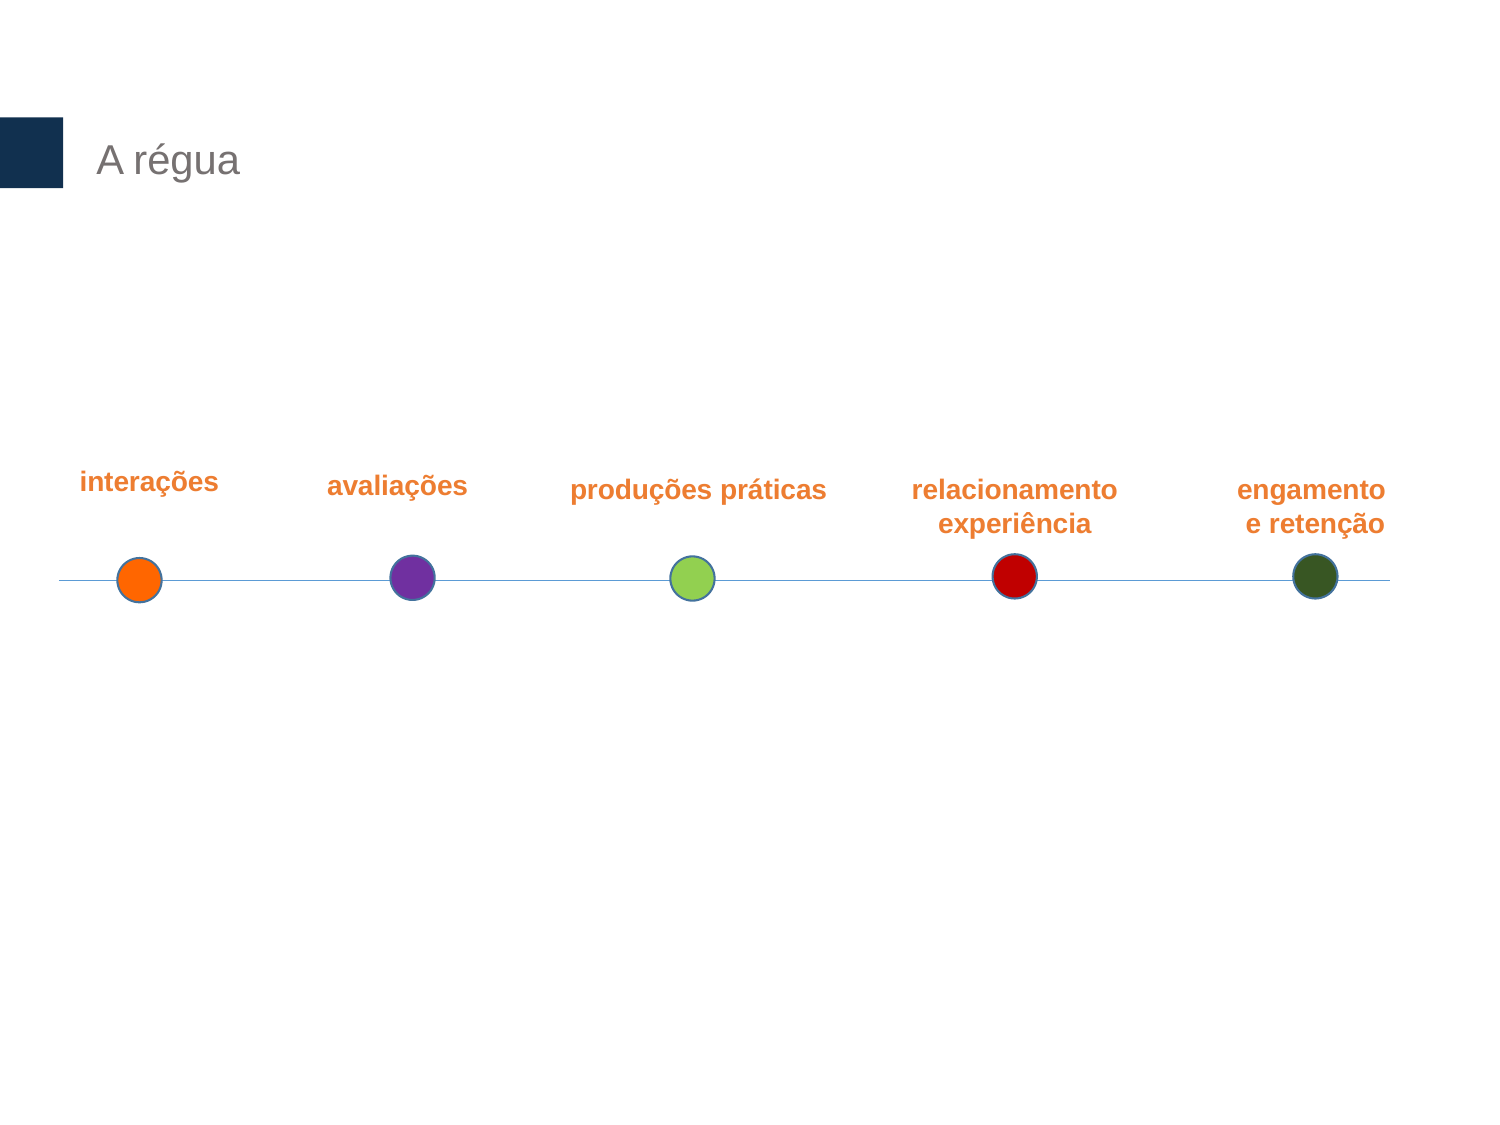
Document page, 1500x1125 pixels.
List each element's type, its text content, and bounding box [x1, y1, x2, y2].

text_box engamento e retenção [1222, 464, 1409, 547]
text_box [389, 554, 436, 580]
text_box [1292, 553, 1339, 580]
text_box interações [64, 456, 234, 505]
text_box avaliações [312, 459, 483, 508]
text_box [116, 581, 163, 604]
text_box relacionamento experiência [896, 464, 1133, 547]
text_box [0, 116, 64, 189]
text_box produções práticas [555, 464, 843, 513]
text_box [992, 581, 1038, 600]
text_box [389, 581, 436, 601]
text_box [669, 581, 716, 602]
text_box A régua [81, 72, 1500, 192]
text_box [991, 553, 1038, 580]
text_box [1292, 581, 1339, 600]
text_box [116, 556, 163, 580]
text_box [669, 555, 716, 580]
